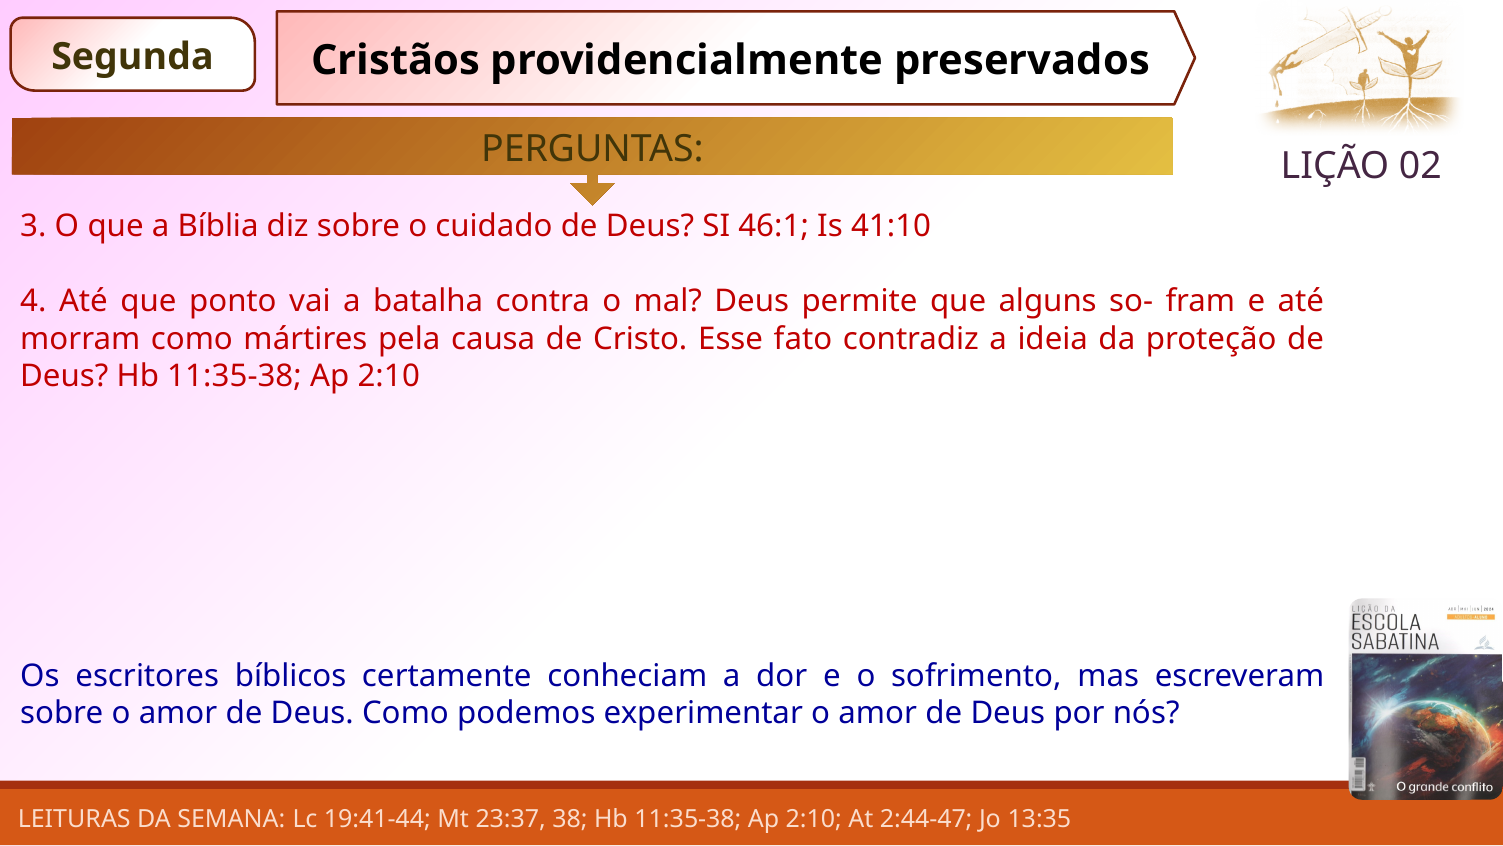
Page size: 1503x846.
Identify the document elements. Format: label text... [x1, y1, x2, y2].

picture [1348, 597, 1503, 801]
text_box PERGUNTAS: [10, 116, 1174, 207]
text_box Cristãos providencialmente preservados [275, 10, 1197, 106]
text_box Segunda [9, 16, 257, 92]
text_box LIÇÃO 02 [1265, 144, 1458, 194]
text_box 3. O que a Bíblia diz sobre o cuidado de Deus? SI 46:1; Is 41:10 4. Até que ponto vai a batalha contra o mal? Deus permite que alguns so- fram e até morram como mártires pela causa de Cristo. Esse fato contradiz a ideia da proteção de Deus? Hb 11:35-38; Ap 2:10 Os escritores bíblicos certamente conheciam a dor e o sofrimento, mas escreveram sobre o amor de Deus. Como podemos experimentar o amor de Deus por nós? [5, 198, 1341, 738]
picture [1254, 0, 1466, 137]
text_box LEITURAS DA SEMANA: Lc 19:41-44; Mt 23:37, 38; Hb 11:35-38; Ap 2:10; At 2:44-47; Jo 13:35 [3, 794, 1421, 840]
